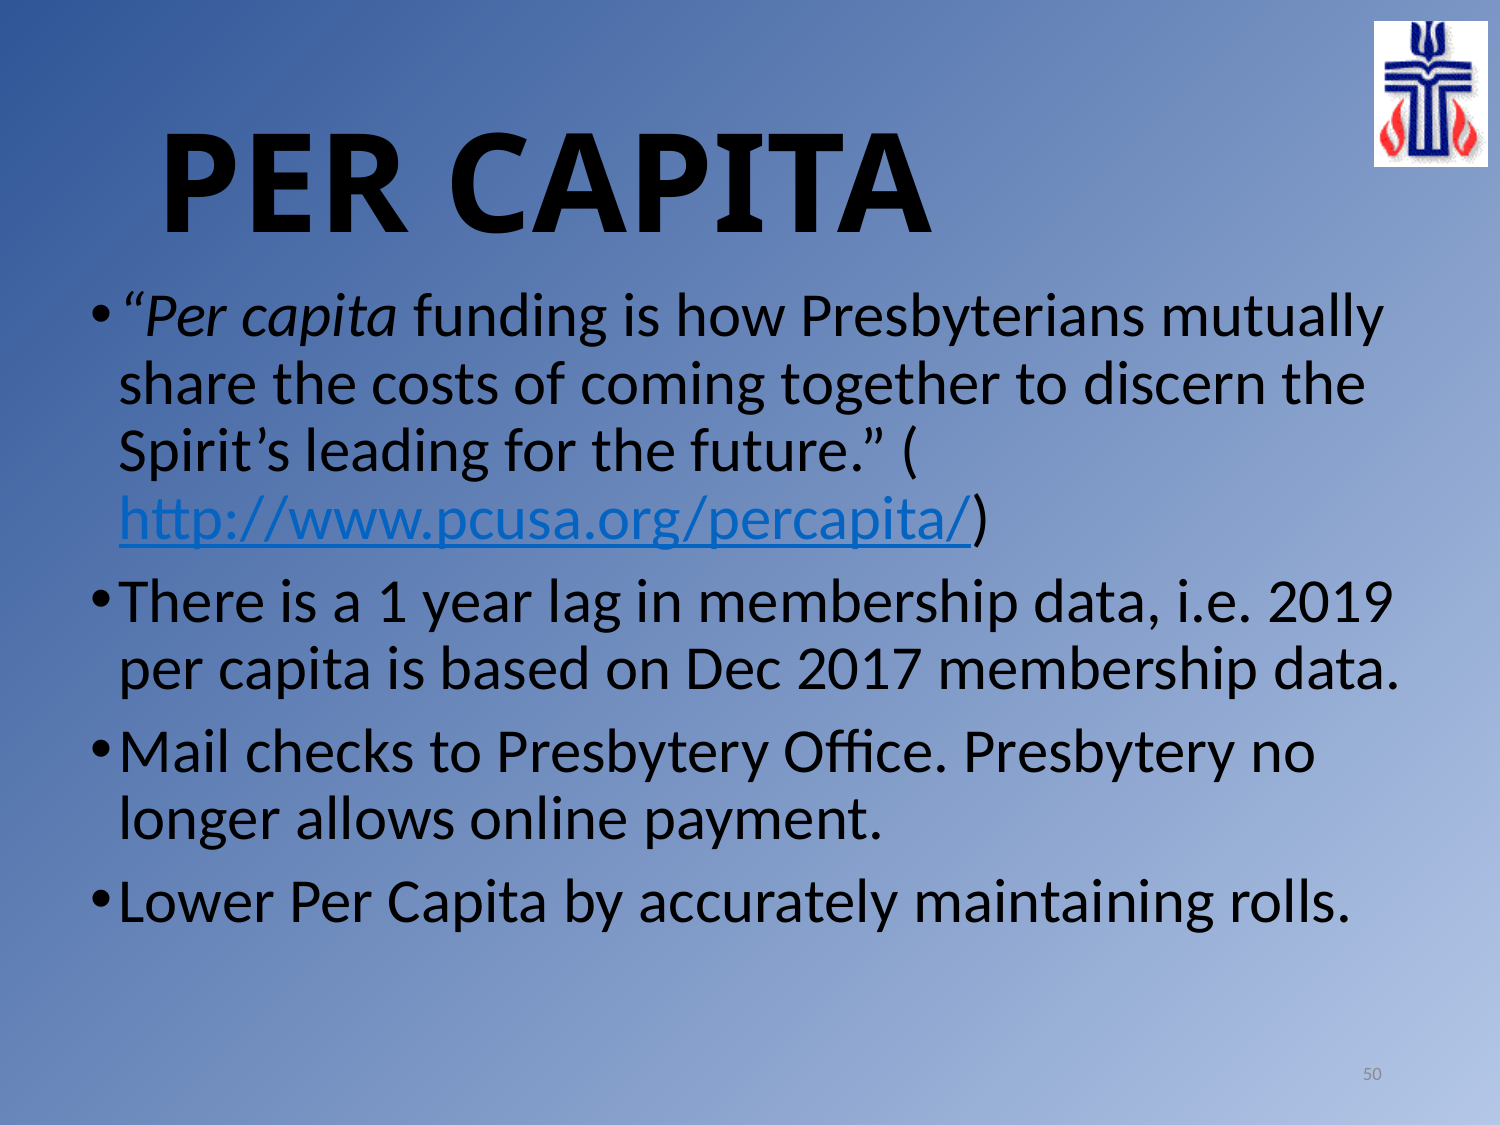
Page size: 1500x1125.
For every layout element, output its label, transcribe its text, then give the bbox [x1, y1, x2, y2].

text_box [124, 592, 1500, 668]
title PER CAPITA [140, 101, 1360, 275]
picture [1374, 21, 1488, 167]
slide_number 50 [1059, 1042, 1397, 1103]
list “Per capita funding is how Presbyterians mutually share the costs of coming together to discern the Spirit’s leading for the future.” (http://www.pcusa.org/percapita/) There is a 1 year lag in membership data, i.e. 2019 per capita is based on Dec 2017 membership data. Mail checks to Presbytery Office. Presbytery no longer allows online payment. Lower Per Capita by accurately maintaining rolls. [75, 275, 1438, 1038]
